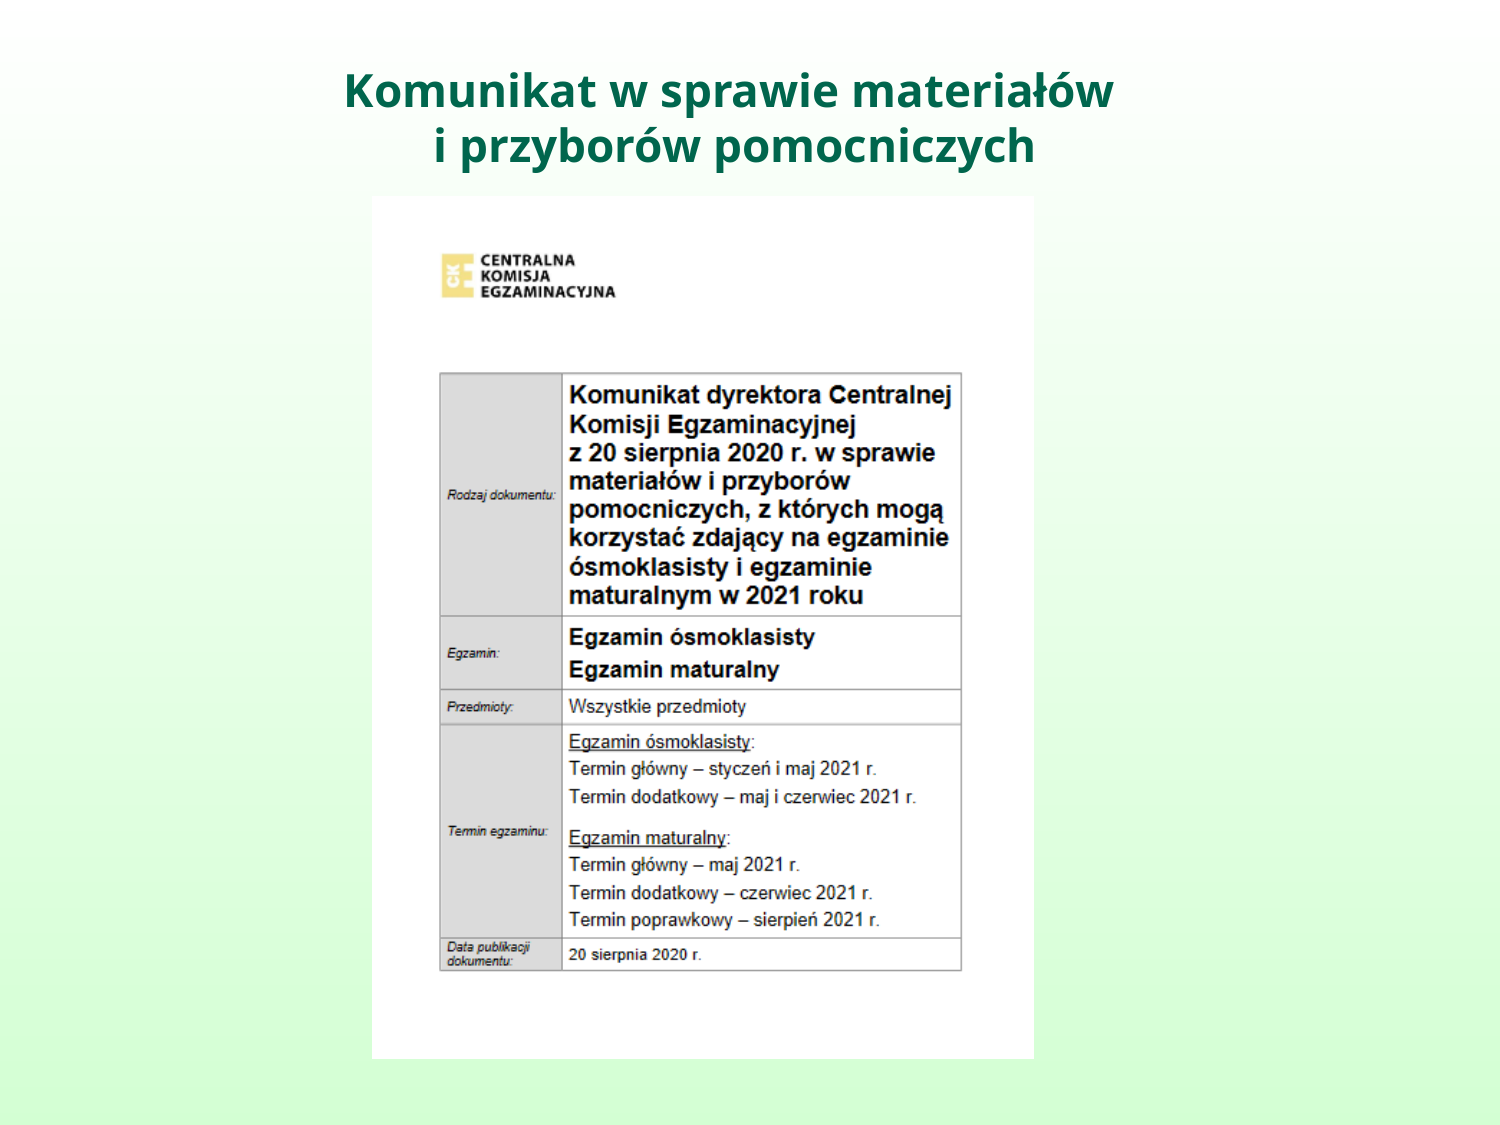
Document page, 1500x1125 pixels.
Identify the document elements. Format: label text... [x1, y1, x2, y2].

picture [372, 196, 1034, 1059]
text_box Komunikat w sprawie materiałów i przyborów pomocniczych [0, 54, 1471, 180]
